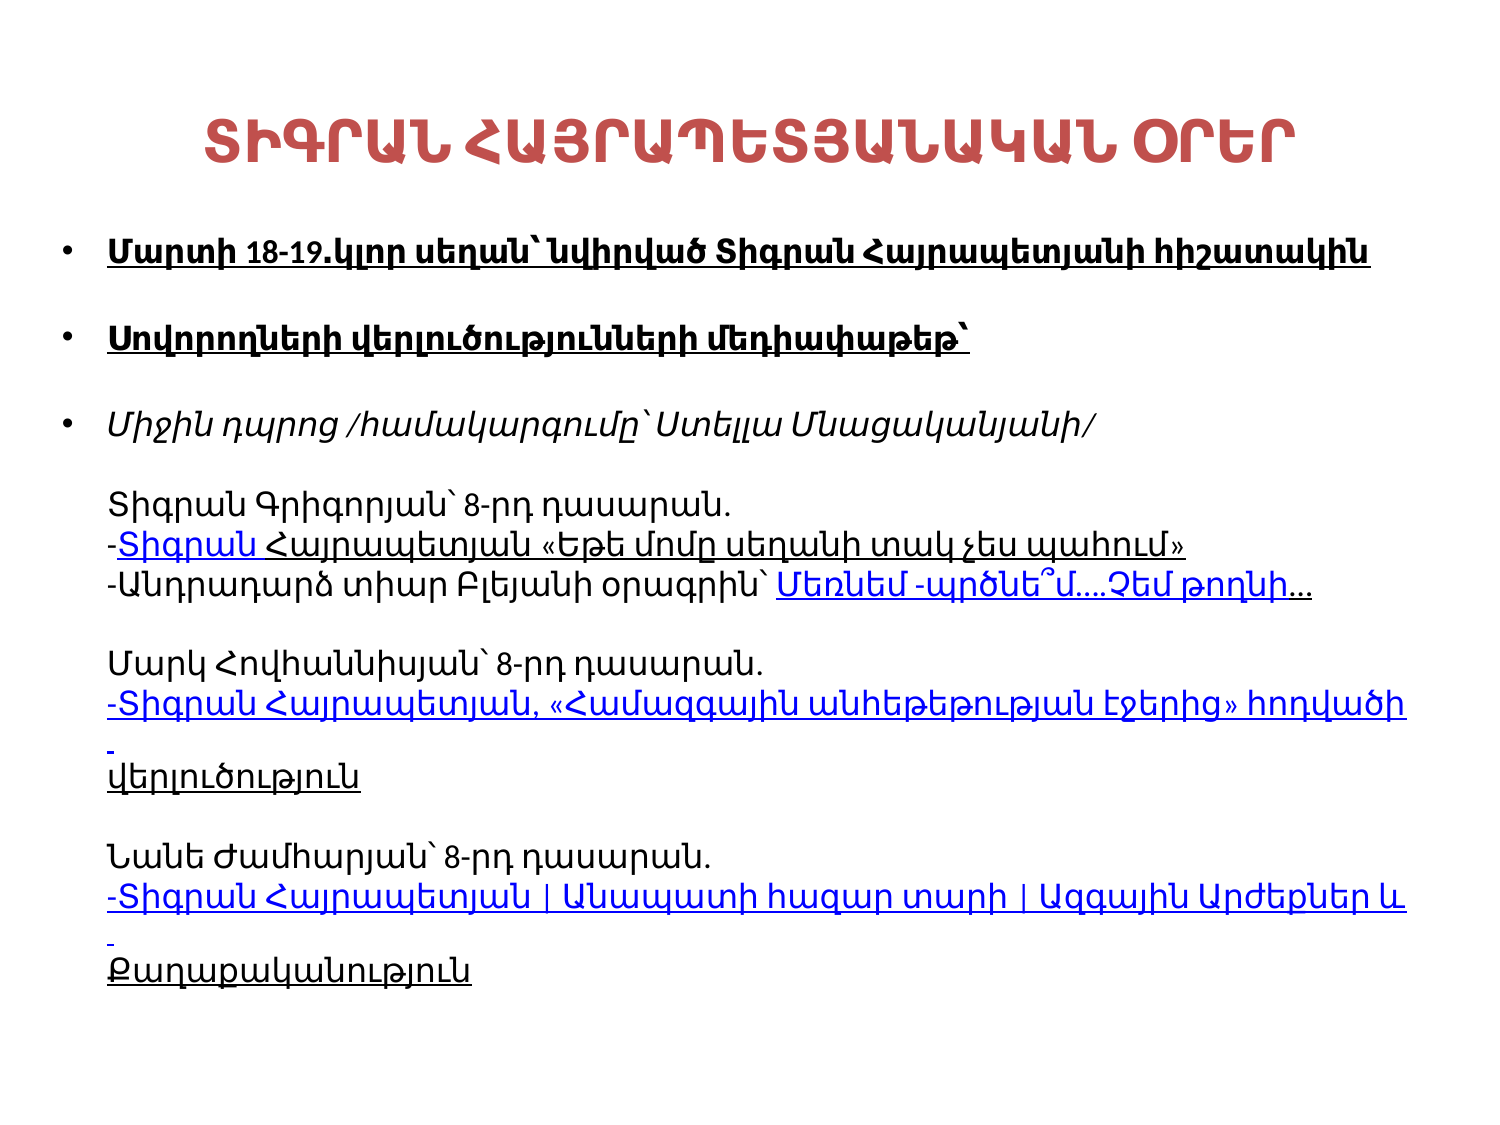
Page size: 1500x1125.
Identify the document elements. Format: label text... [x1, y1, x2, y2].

title ՏԻԳՐԱՆ ՀԱՅՐԱՊԵՏՅԱՆԱԿԱՆ ՕՐԵՐ [75, 45, 1425, 222]
list Մարտի 18-19․կլոր սեղան՝ նվիրված Տիգրան Հայրապետյանի հիշատակին Սովորողների վերլուծությունների մեդիափաթեթ՝ Միջին դպրոց /համակարգումը՝ Ստելլա Մնացականյանի/ Տիգրան Գրիգորյան՝ 8-րդ դասարան. -Տիգրան Հայրապետյան «Եթե մոմը սեղանի տակ չես պահում» -Անդրադարձ տիար Բլեյանի օրագրին՝ Մեռնեմ -պրծնե՞մ….Չեմ թողնի… Մարկ Հովհաննիսյան՝ 8-րդ դասարան. -Տիգրան Հայրապետյան, «Համազգային անհեթեթության էջերից» հոդվածի վերլուծություն Նանե Ժամհարյան՝ 8-րդ դասարան. -Տիգրան Հայրապետյան | Անապատի հազար տարի | Ազգային Արժեքներ և Քաղաքականություն [46, 222, 1425, 1055]
